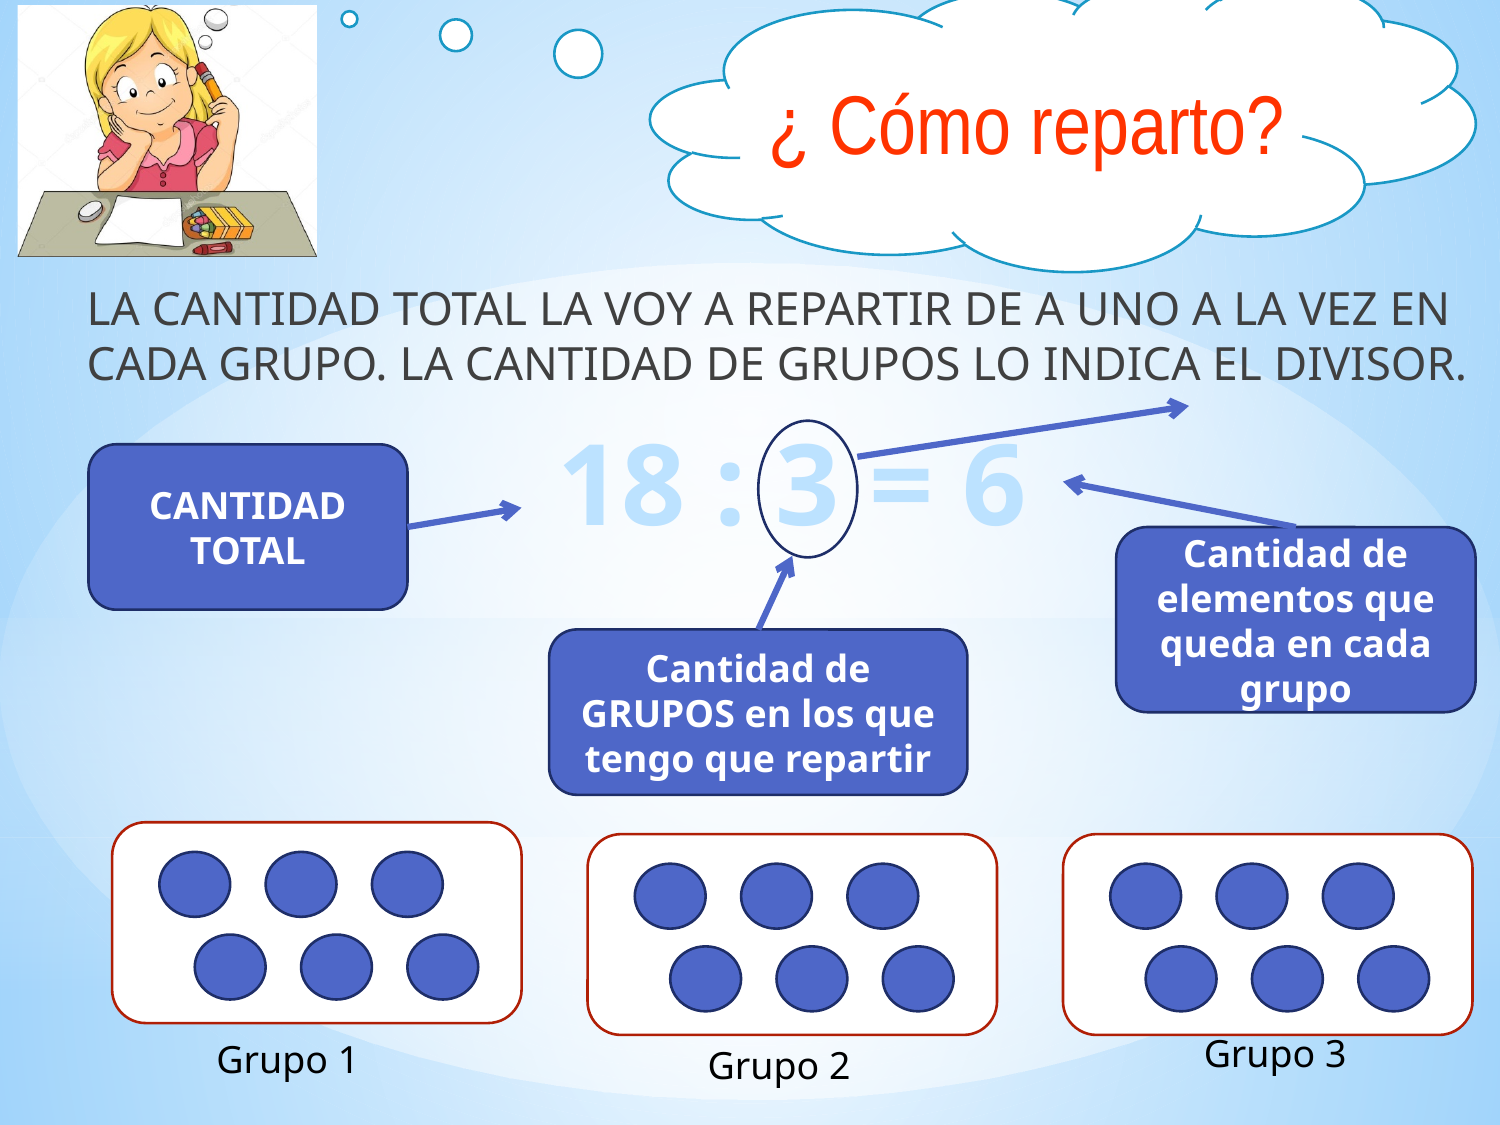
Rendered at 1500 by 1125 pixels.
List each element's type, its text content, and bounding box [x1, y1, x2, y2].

text_box [1250, 945, 1325, 1013]
text_box [775, 945, 849, 1013]
text_box [668, 945, 743, 1013]
text_box 18 : 3 = 6 [825, 464, 1043, 556]
text_box 18 : 3 = 6 [542, 405, 854, 556]
text_box [1061, 832, 1474, 1037]
text_box Grupo 2 [692, 1034, 1022, 1095]
text_box [193, 933, 267, 1001]
text_box [586, 832, 999, 1037]
text_box ¿ Cómo reparto? [553, 28, 604, 80]
text_box [110, 820, 523, 1025]
text_box [370, 850, 445, 919]
text_box [881, 945, 955, 1013]
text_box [757, 557, 793, 630]
text_box ¿ Cómo reparto? [438, 18, 474, 53]
text_box [1356, 945, 1431, 1013]
text_box Cantidad de GRUPOS en los que tengo que repartir [547, 628, 969, 797]
text_box Grupo 1 [201, 1028, 531, 1089]
text_box [264, 850, 338, 919]
text_box [1215, 862, 1289, 930]
text_box [739, 862, 814, 930]
text_box Grupo 3 [1189, 1023, 1500, 1083]
text_box [1321, 862, 1395, 930]
picture [17, 5, 317, 257]
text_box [407, 507, 522, 528]
text_box [1144, 945, 1218, 1013]
text_box CANTIDAD TOTAL [87, 442, 409, 611]
text_box Cantidad de elementos que queda en cada grupo [1114, 525, 1477, 714]
text_box ¿ Cómo reparto? [648, 0, 1478, 272]
text_box [633, 862, 707, 930]
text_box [1062, 481, 1297, 528]
text_box [756, 419, 859, 559]
list LA CANTIDAD TOTAL LA VOY A REPARTIR DE A UNO A LA VEZ EN CADA GRUPO. LA CANTIDAD DE GRUPOS LO INDICA EL DIVISOR. [64, 272, 1487, 630]
text_box [1108, 862, 1183, 930]
text_box [406, 933, 480, 1001]
text_box [846, 862, 920, 930]
text_box [299, 933, 374, 1001]
text_box ¿ Cómo reparto? [340, 9, 359, 29]
text_box [158, 850, 232, 919]
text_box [856, 405, 1190, 457]
